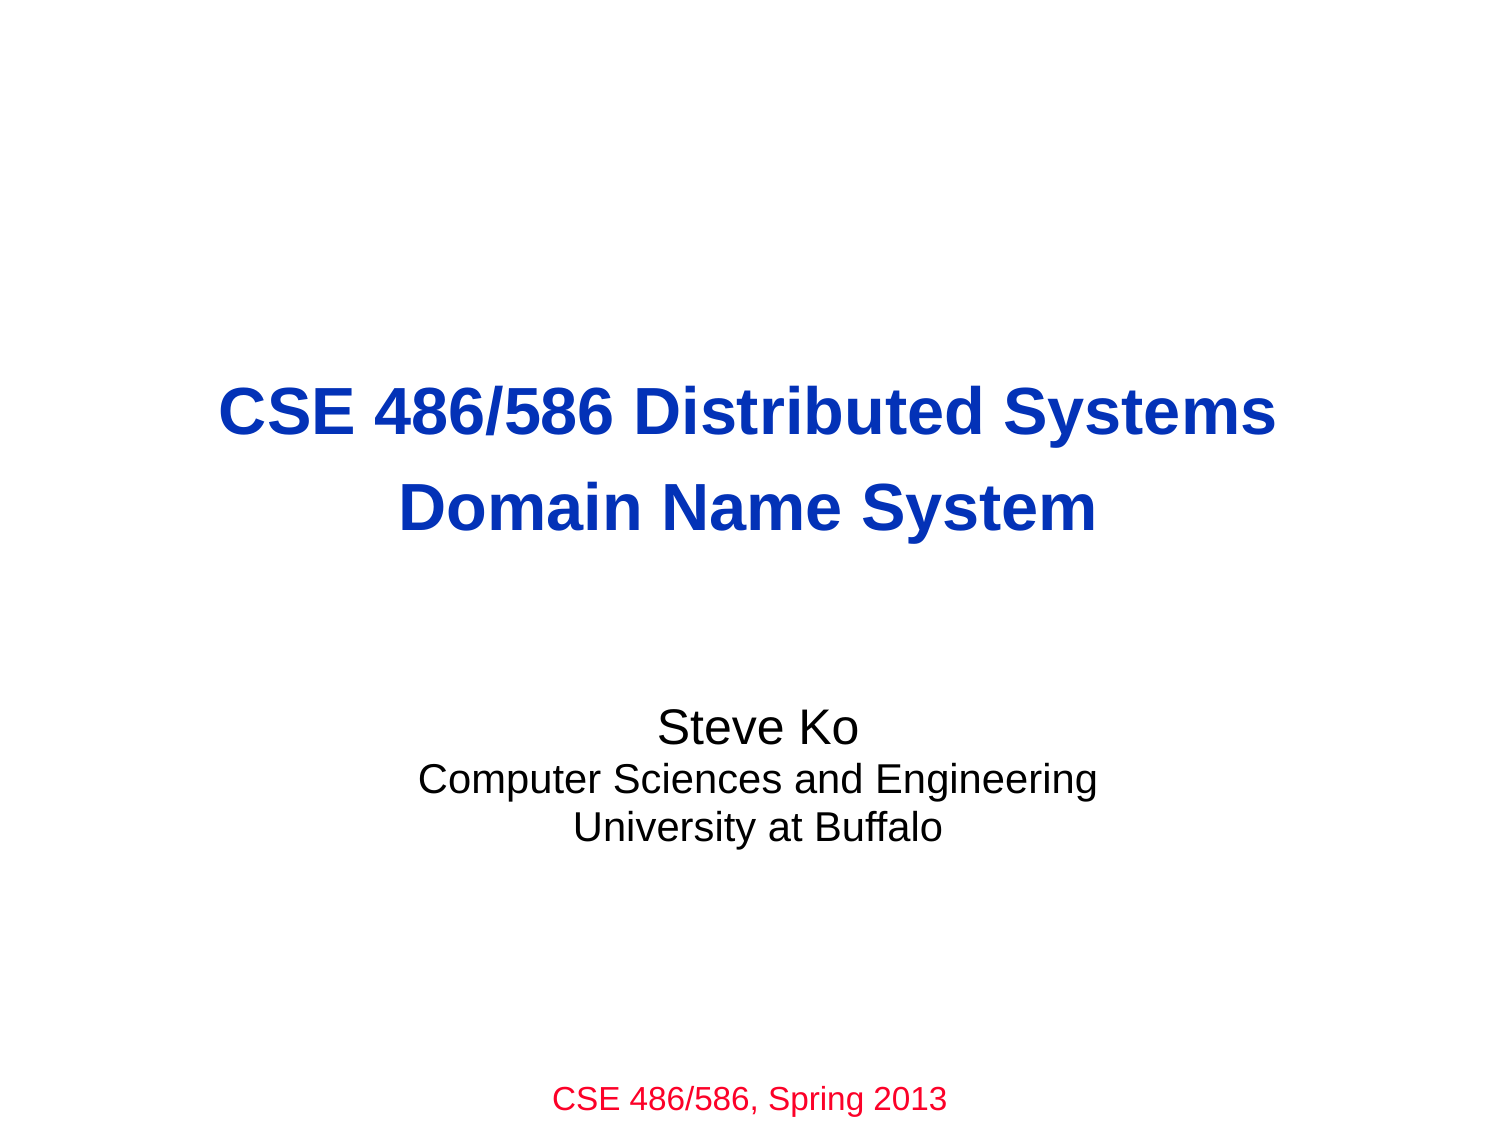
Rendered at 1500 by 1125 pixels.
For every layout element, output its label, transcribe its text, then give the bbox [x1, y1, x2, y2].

title CSE 486/586 Distributed Systems Domain Name System [23, 311, 1474, 586]
subtitle Steve Ko Computer Sciences and Engineering University at Buffalo [191, 703, 1325, 917]
